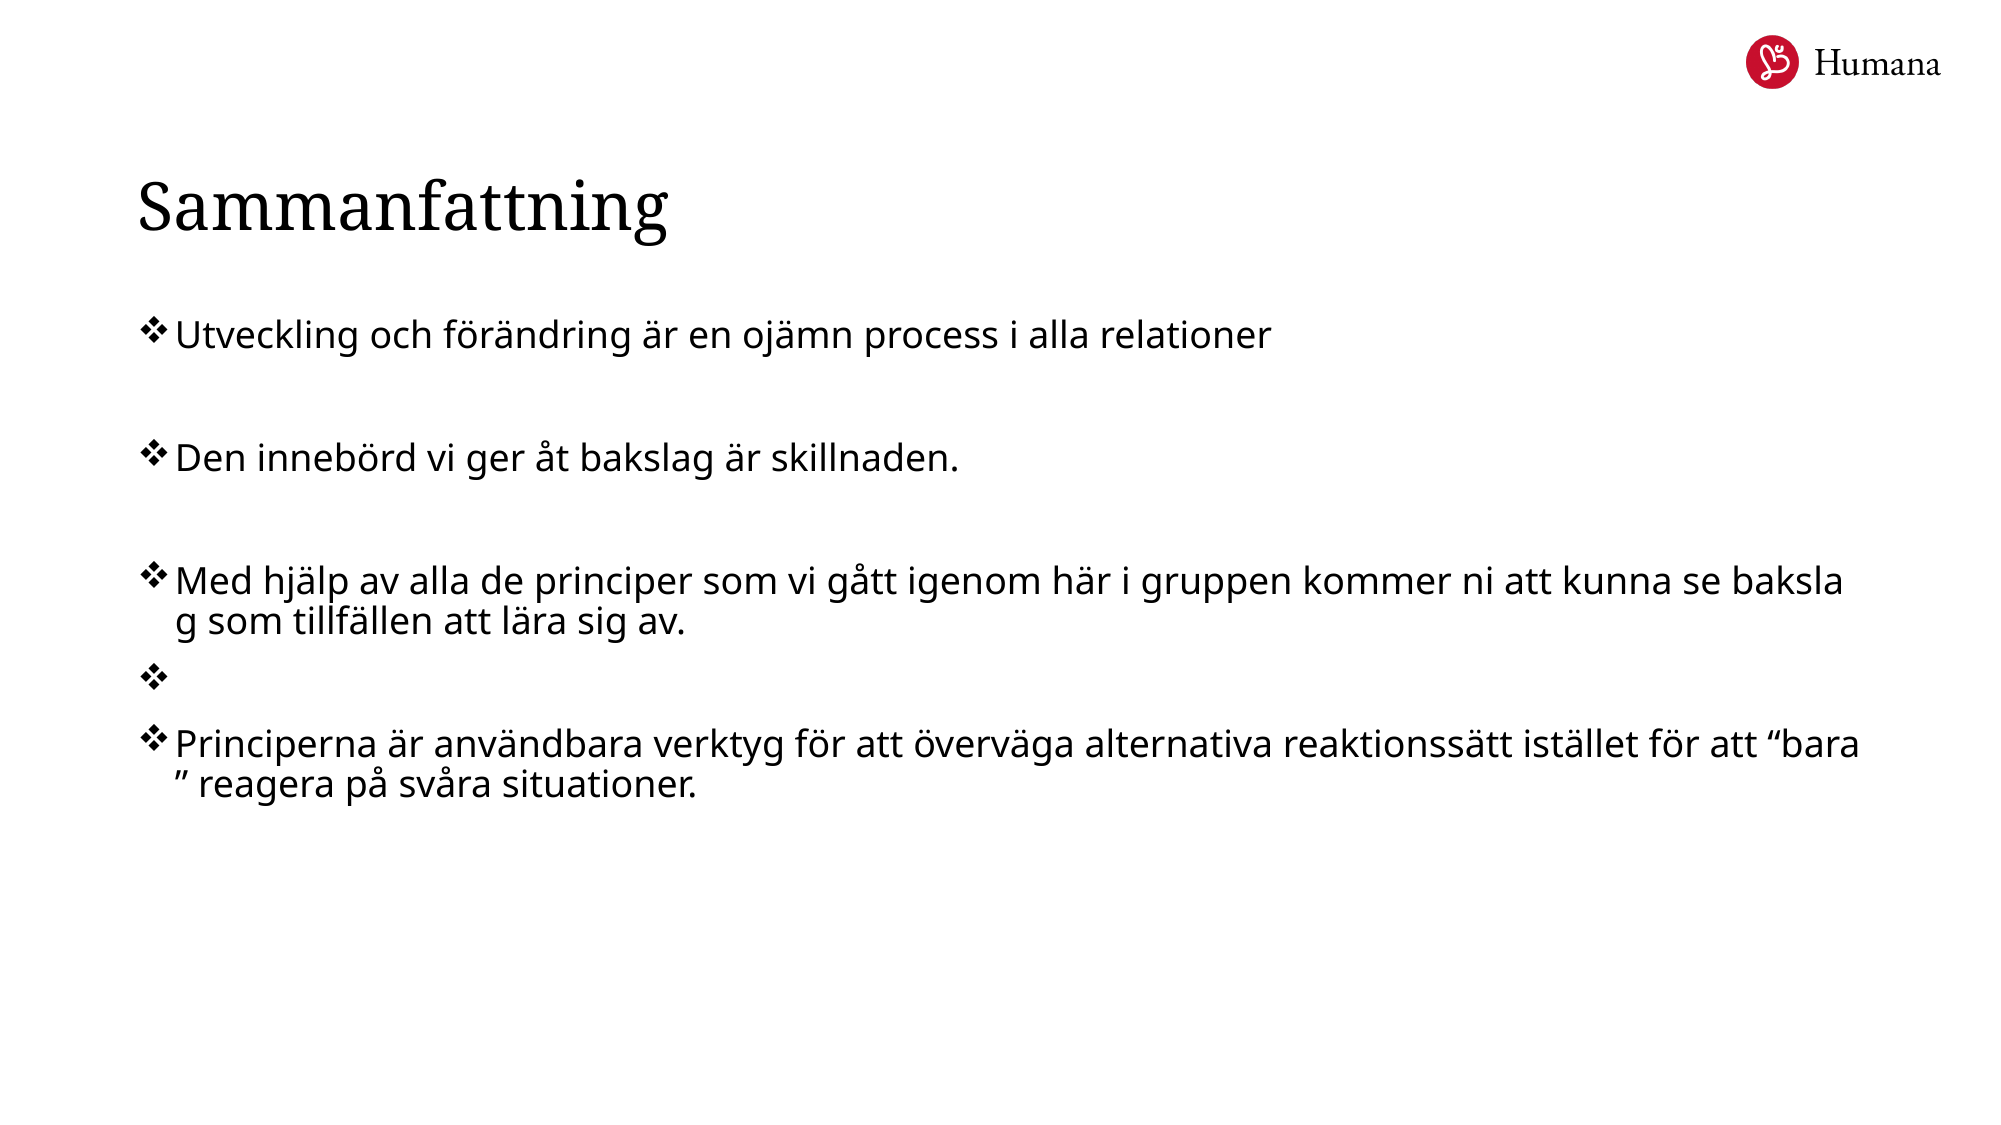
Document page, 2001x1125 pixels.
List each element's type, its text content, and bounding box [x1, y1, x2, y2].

picture [1746, 35, 1941, 89]
title Sammanfattning [137, 124, 1863, 293]
list Utveckling och förändring är en ojämn process i alla relationer​ Den innebörd vi ger åt bakslag är skillnaden.​ Med hjälp av alla de principer som vi gått igenom här i gruppen kommer ni att kunna se bakslag som tillfällen att lära sig av.​ ​ Principerna är användbara verktyg för att överväga alternativa reaktionssätt istället för att “bara” reagera på svåra situationer. [137, 316, 1863, 1009]
